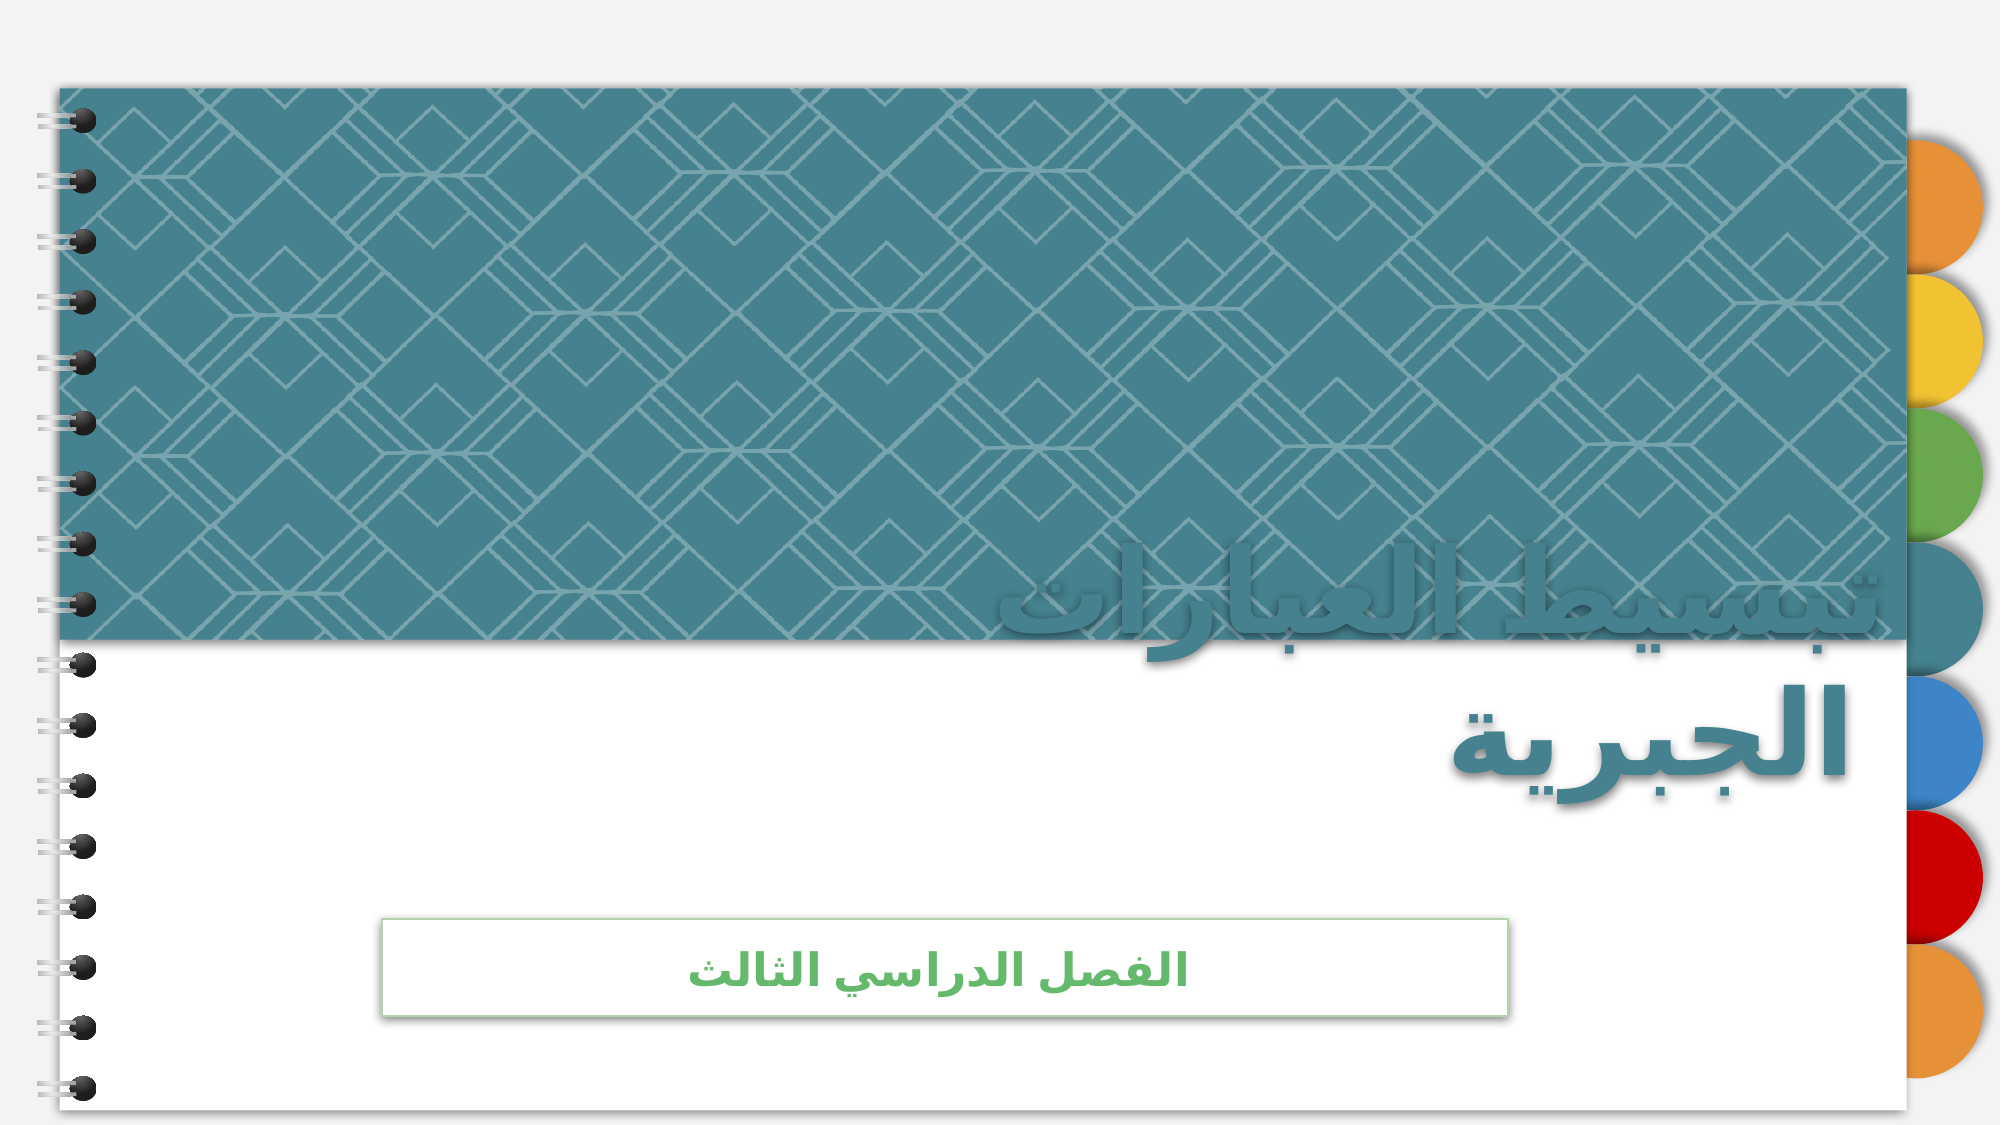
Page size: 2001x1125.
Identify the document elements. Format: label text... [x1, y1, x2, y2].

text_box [381, 918, 1509, 1017]
title تبسيط العبارات الجبرية [709, 551, 1908, 821]
